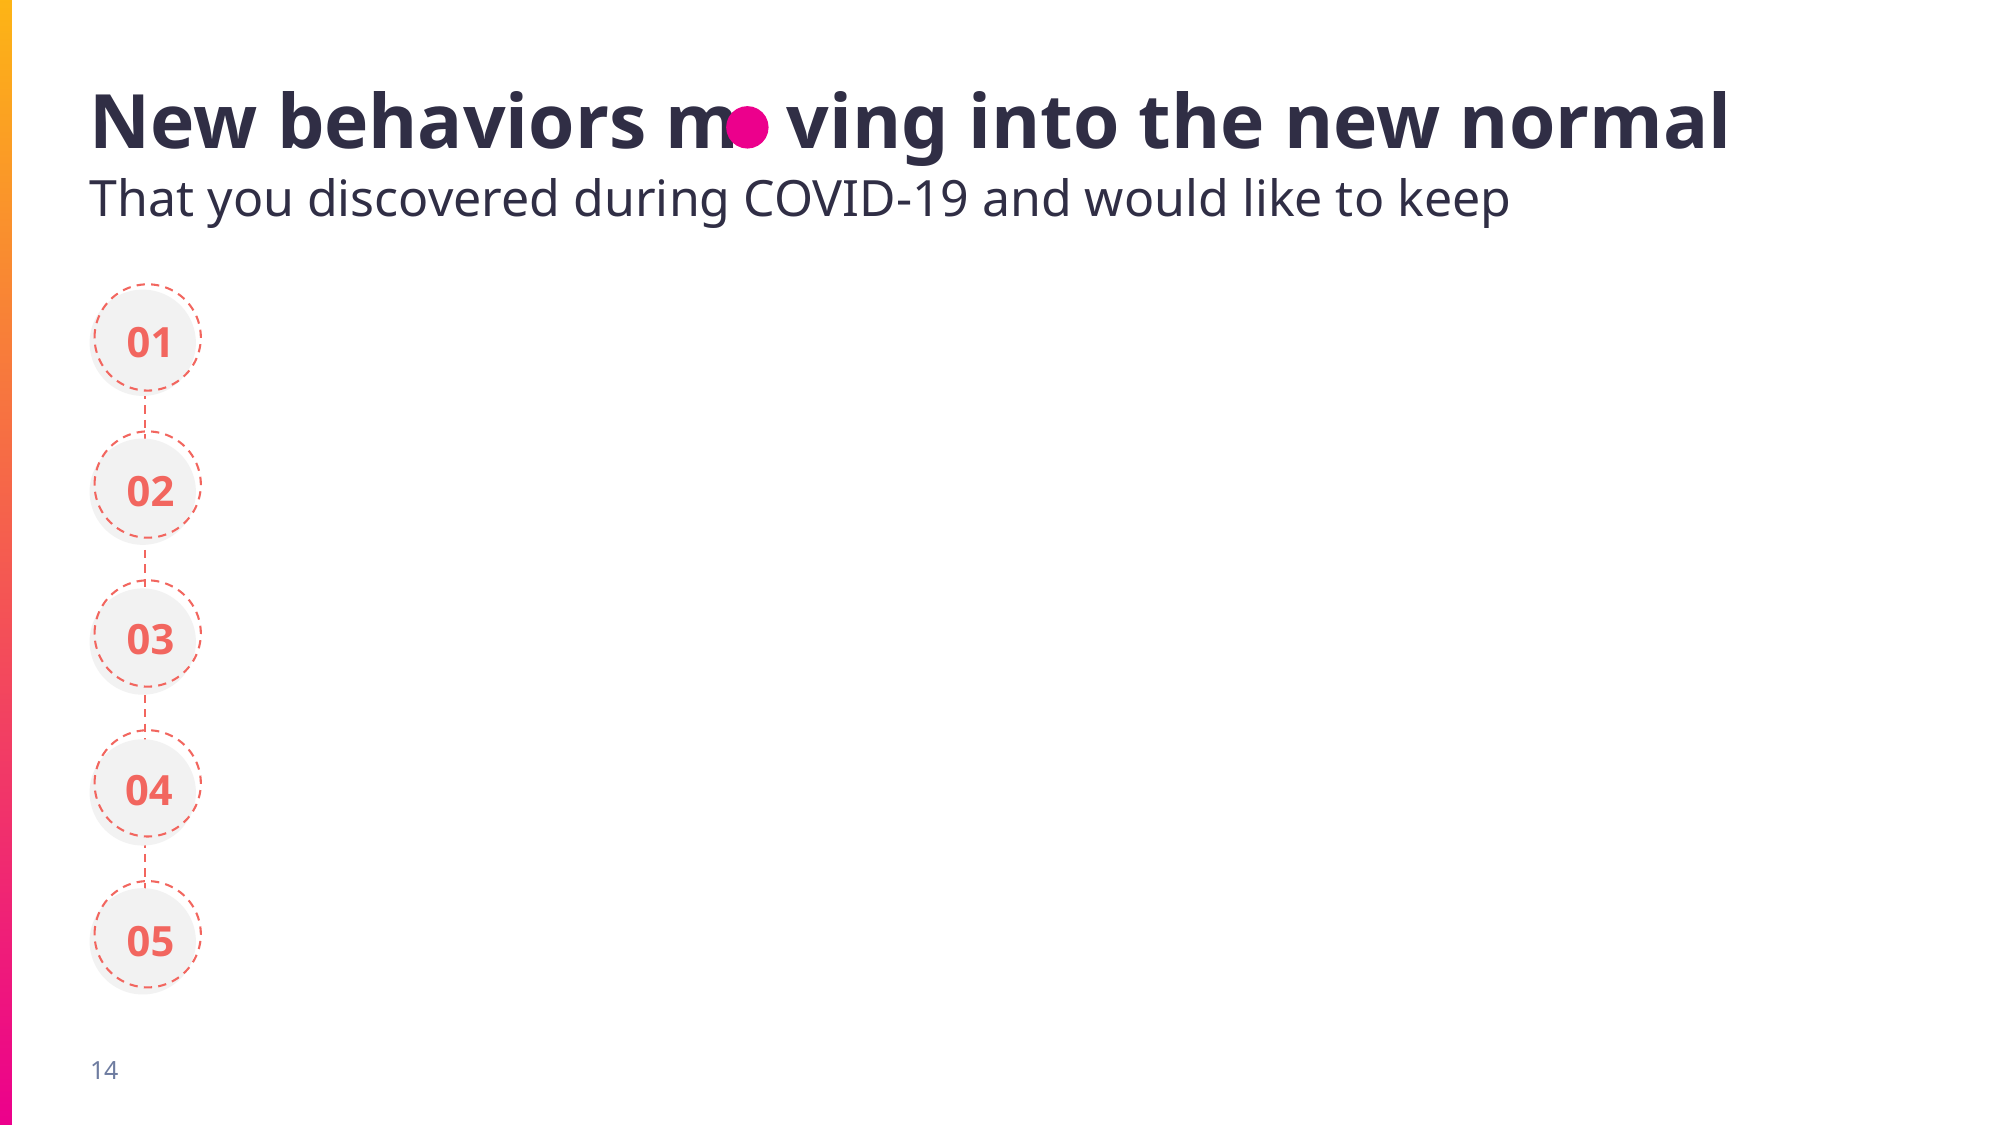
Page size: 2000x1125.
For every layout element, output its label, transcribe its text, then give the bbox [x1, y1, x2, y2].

list That you discovered during COVID-19 and would like to keep [89, 166, 1910, 239]
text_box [89, 284, 201, 396]
title New behaviors moving into the new normal [89, 73, 1909, 165]
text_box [89, 580, 201, 695]
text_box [89, 431, 201, 545]
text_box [89, 730, 201, 846]
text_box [89, 881, 201, 995]
text_box [725, 105, 770, 150]
